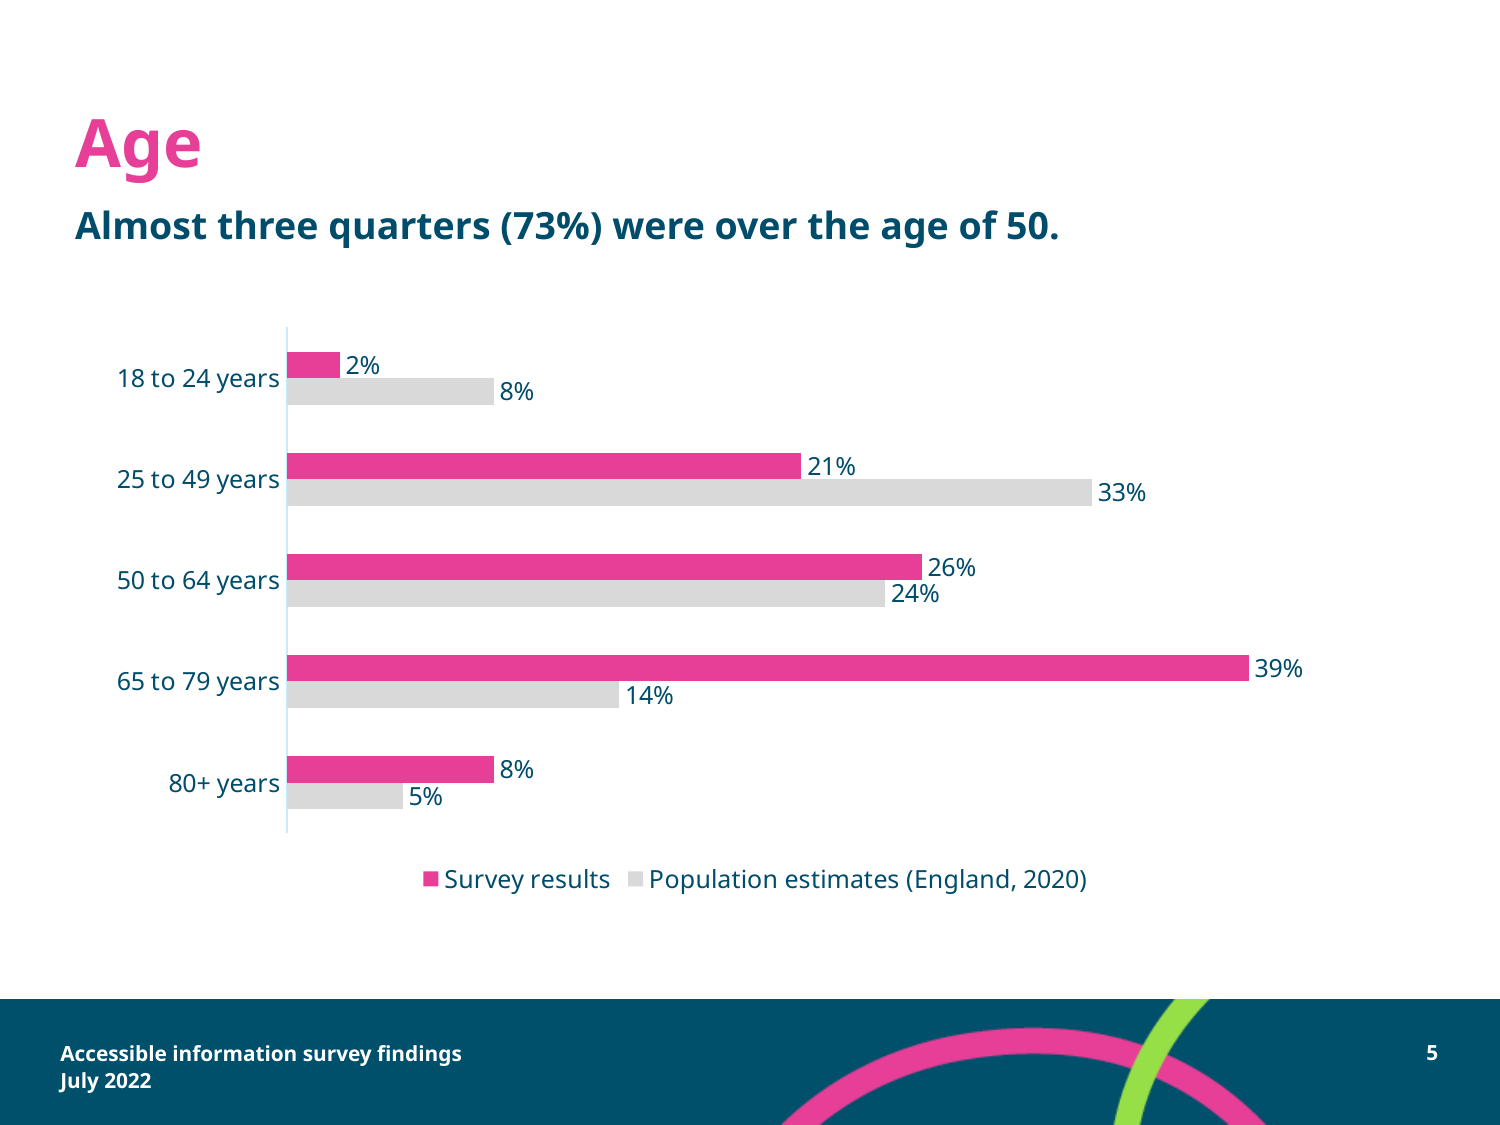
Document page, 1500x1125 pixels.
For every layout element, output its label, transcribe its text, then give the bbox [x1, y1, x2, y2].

chart [90, 315, 1422, 903]
slide_number 5 [1349, 1039, 1439, 1076]
title Age [75, 101, 1422, 178]
footer Accessible information survey findings July 2022 [60, 1038, 491, 1076]
picture [88, 1077, 98, 1092]
picture [141, 1076, 150, 1087]
list Almost three quarters (73%) were over the age of 50. [75, 202, 1388, 316]
picture [782, 999, 1266, 1125]
picture [117, 1076, 127, 1087]
picture [59, 1076, 65, 1092]
picture [129, 1076, 138, 1087]
picture [69, 1077, 79, 1088]
